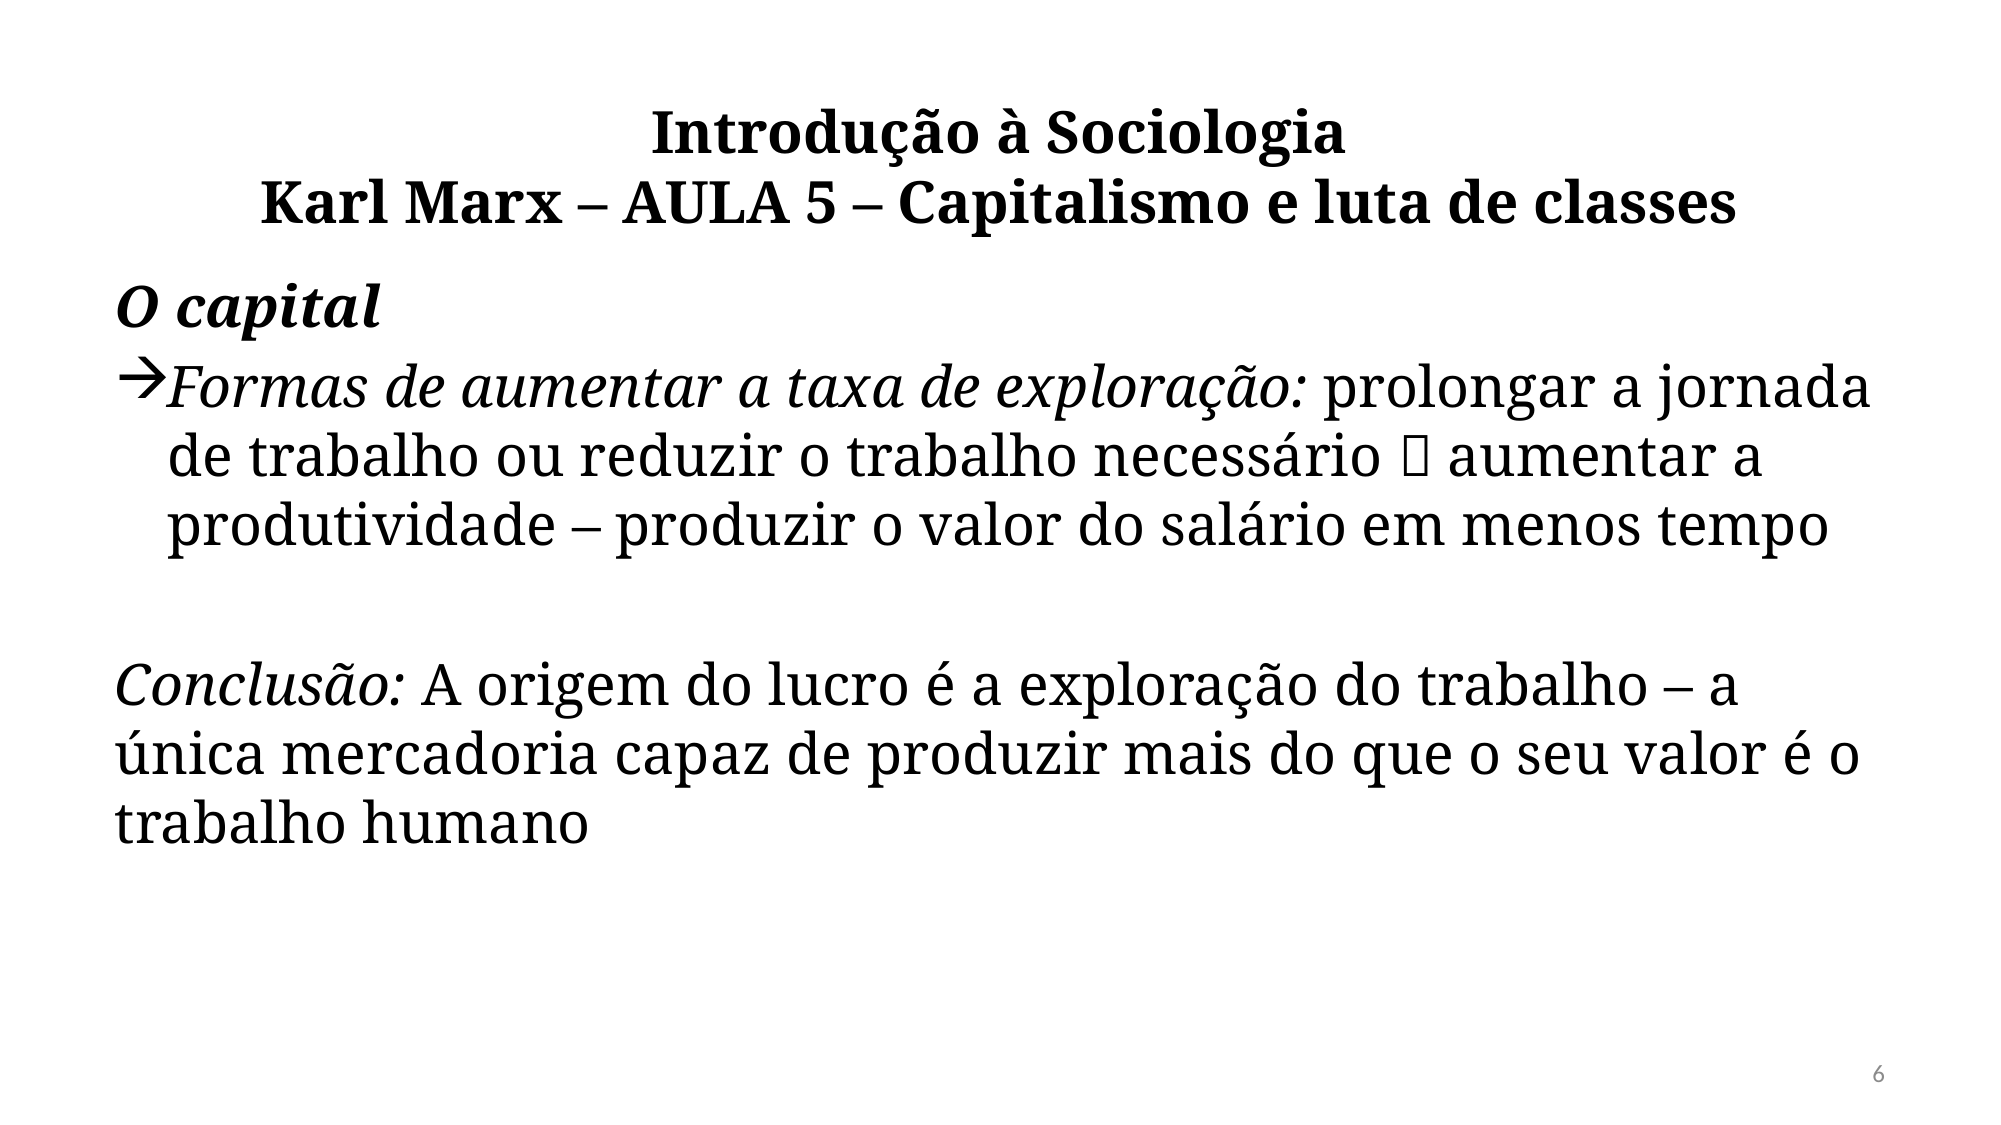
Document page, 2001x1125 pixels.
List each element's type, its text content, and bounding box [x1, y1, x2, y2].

title Introdução à Sociologia Karl Marx – AULA 5 – Capitalismo e luta de classes [99, 86, 1900, 244]
slide_number 6 [1433, 1042, 1900, 1103]
list O capital Formas de aumentar a taxa de exploração: prolongar a jornada de trabalho ou reduzir o trabalho necessário  aumentar a produtividade – produzir o valor do salário em menos tempo Conclusão: A origem do lucro é a exploração do trabalho – a única mercadoria capaz de produzir mais do que o seu valor é o trabalho humano [99, 262, 1900, 1005]
